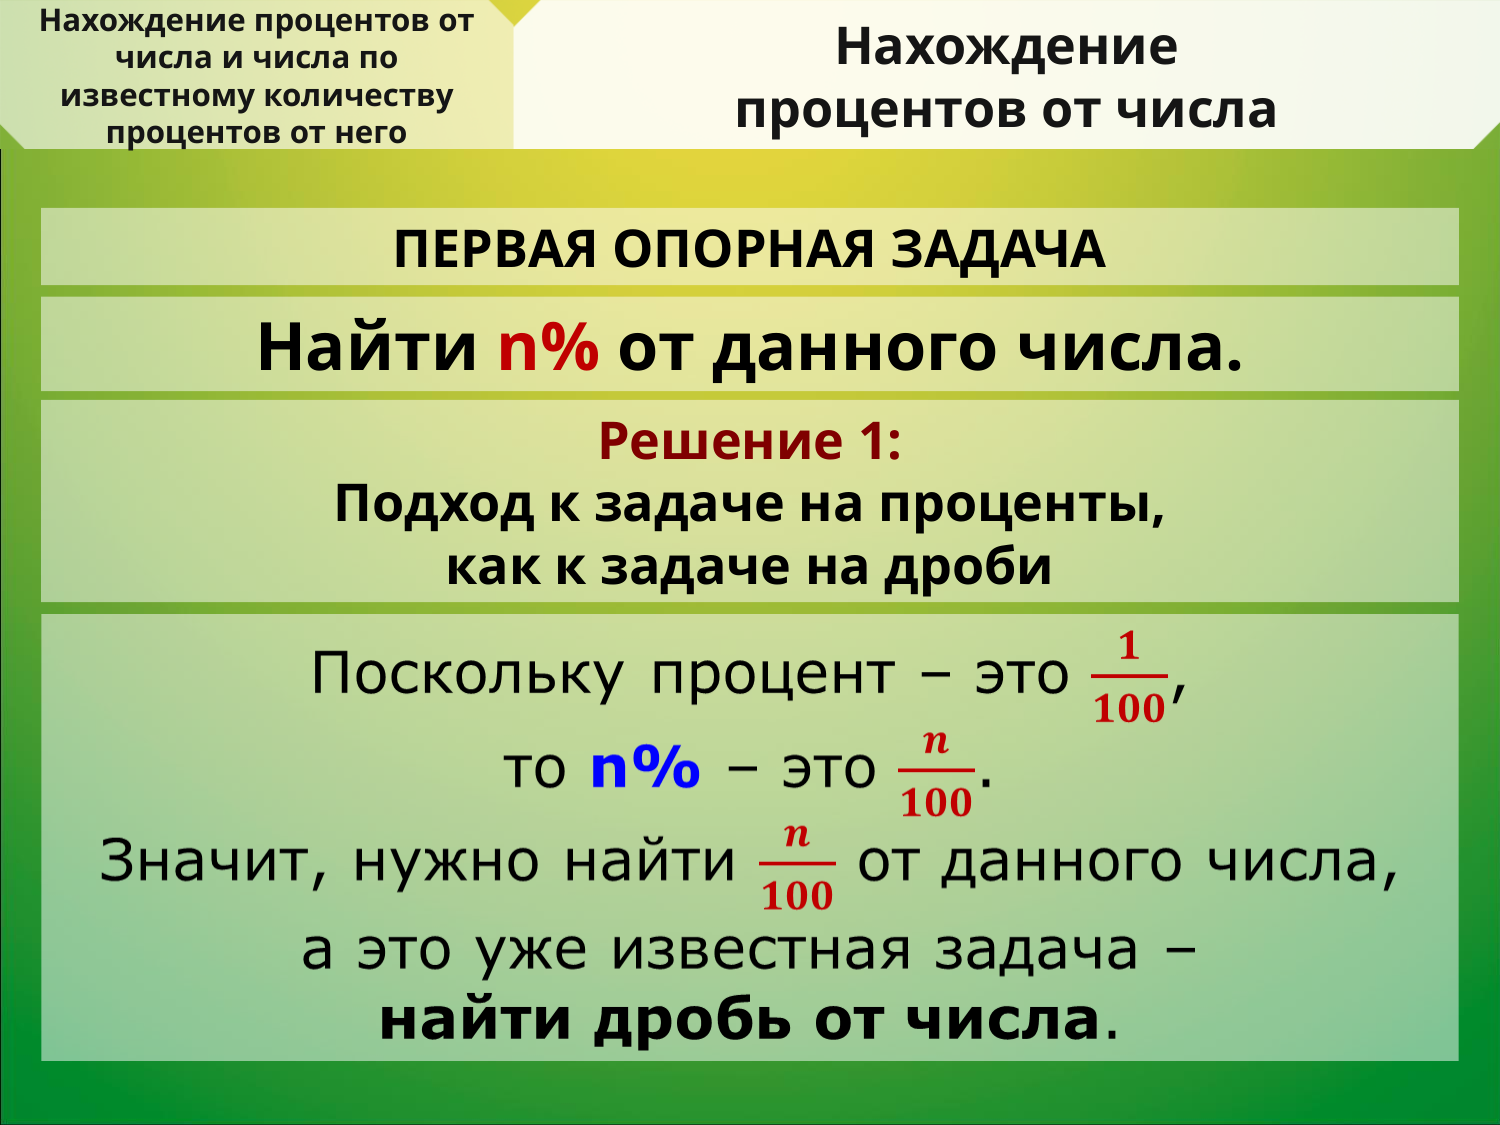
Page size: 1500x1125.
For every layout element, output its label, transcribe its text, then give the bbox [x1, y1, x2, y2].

text_box [41, 614, 1459, 1061]
text_box ПЕРВАЯ ОПОРНАЯ ЗАДАЧА [41, 207, 1459, 286]
picture [0, 0, 1500, 1125]
text_box Найти n% от данного числа. [41, 296, 1459, 392]
text_box Решение 1: Подход к задаче на проценты, как к задаче на дроби [41, 399, 1459, 603]
